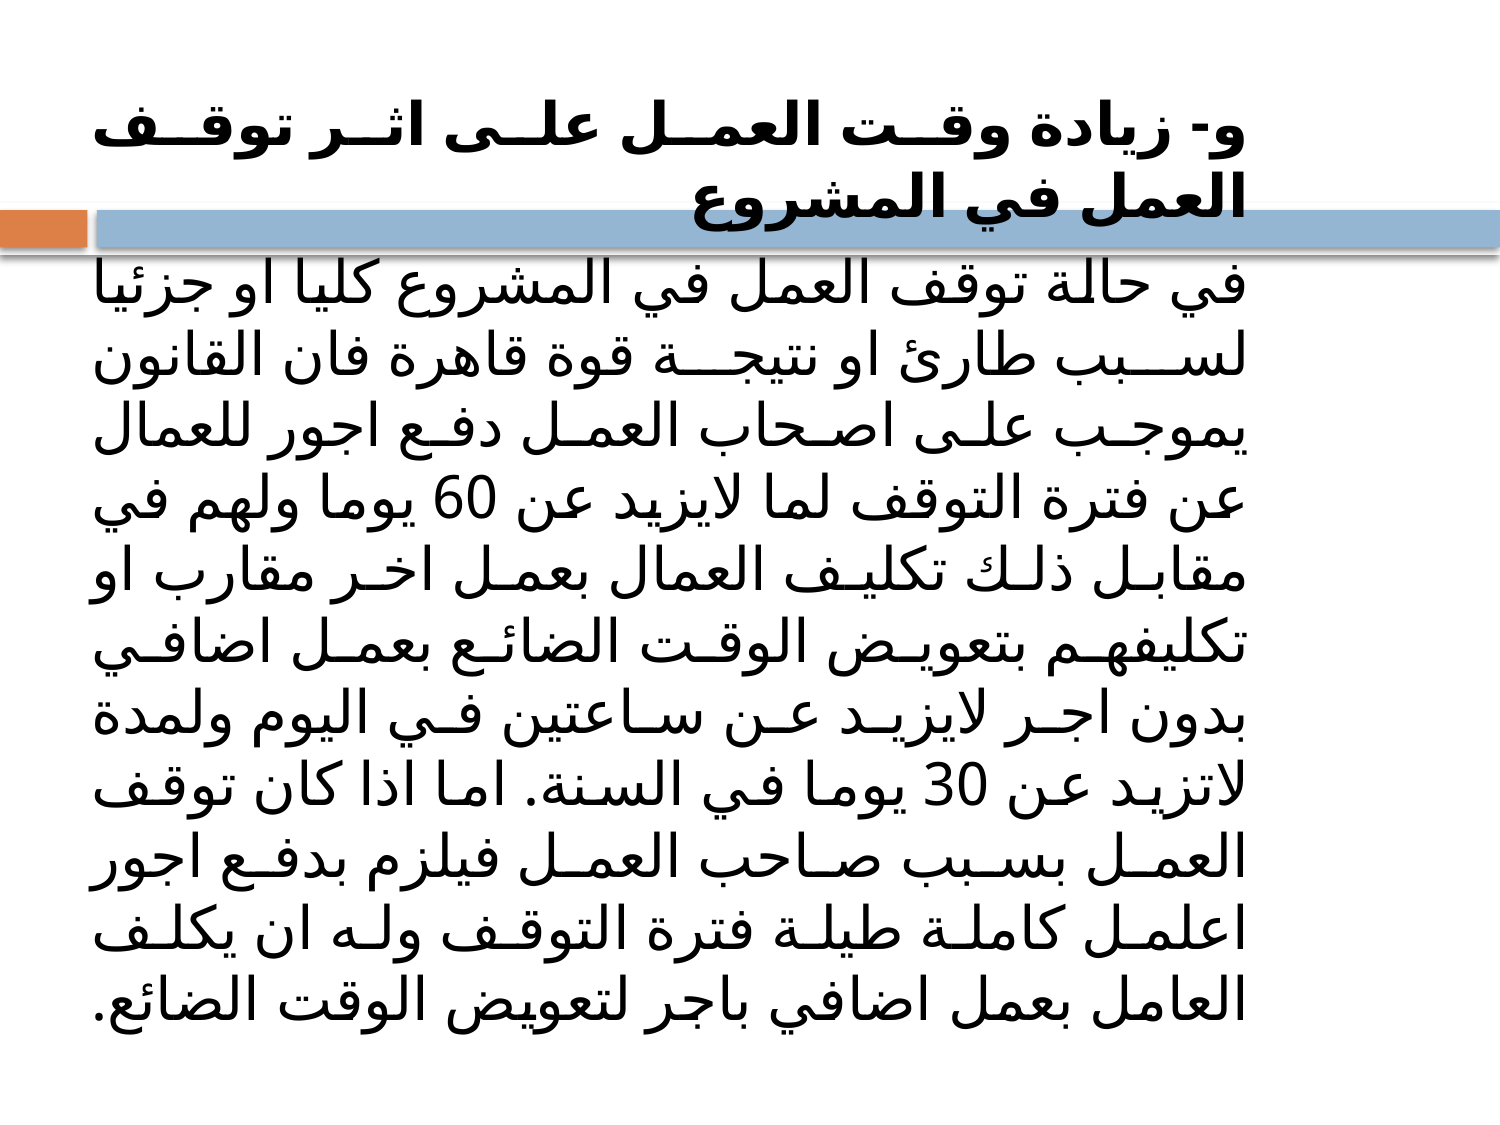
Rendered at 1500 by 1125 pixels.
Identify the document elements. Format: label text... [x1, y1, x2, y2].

list و- زيادة وقت العمل على اثر توقف العمل في المشروع في حالة توقف العمل في المشروع كليا او جزئيا لسبب طارئ او نتيجة قوة قاهرة فان القانون يموجب على اصحاب العمل دفع اجور للعمال عن فترة التوقف لما لايزيد عن 60 يوما ولهم في مقابل ذلك تكليف العمال بعمل اخر مقارب او تكليفهم بتعويض الوقت الضائع بعمل اضافي بدون اجر لايزيد عن ساعتين في اليوم ولمدة لاتزيد عن 30 يوما في السنة. اما اذا كان توقف العمل بسبب صاحب العمل فيلزم بدفع اجور اعلمل كاملة طيلة فترة التوقف وله ان يكلف العامل بعمل اضافي باجر لتعويض الوقت الضائع. [76, 78, 1265, 1059]
